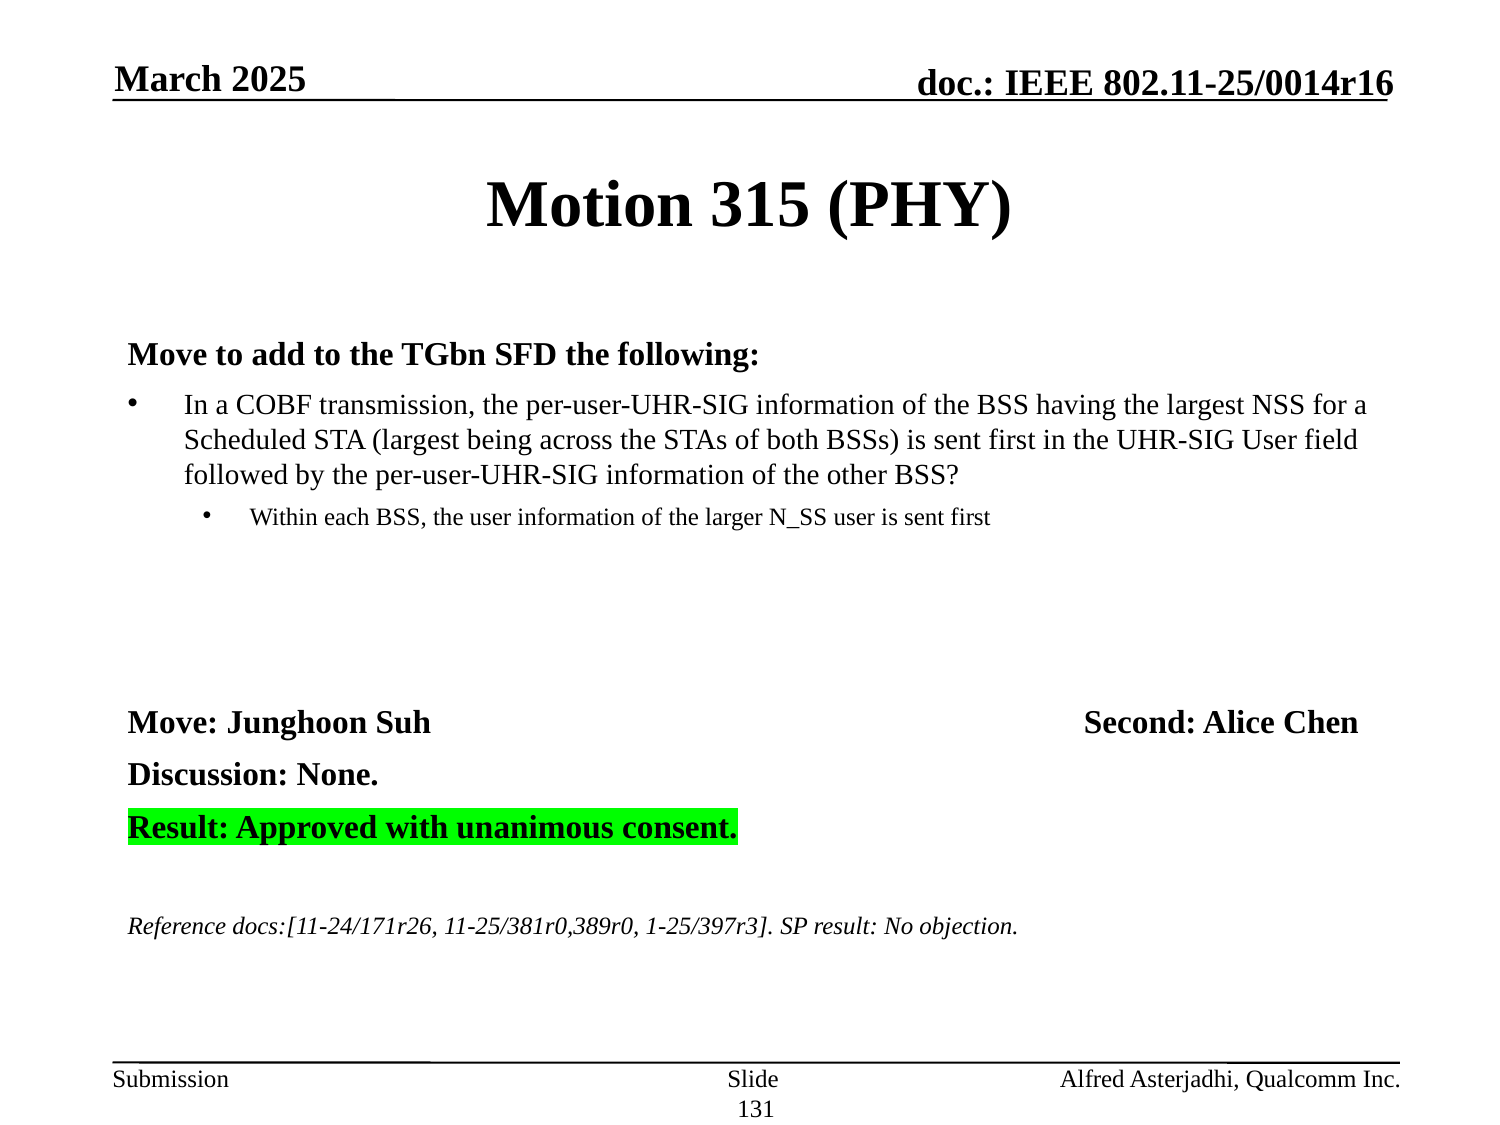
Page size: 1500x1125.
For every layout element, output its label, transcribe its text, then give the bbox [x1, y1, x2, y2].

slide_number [114, 54, 423, 100]
slide_number Slide 131 [712, 1061, 800, 1123]
title Motion 315 (PHY) [112, 112, 1388, 288]
list Move to add to the TGbn SFD the following: In a COBF transmission, the per-user-UHR-SIG information of the BSS having the largest NSS for a Scheduled STA (largest being across the STAs of both BSSs) is sent first in the UHR-SIG User field followed by the per-user-UHR-SIG information of the other BSS? Within each BSS, the user information of the larger N_SS user is sent first Move: Junghoon Suh Second: Alice Chen Discussion: None. Result: Approved with unanimous consent. Reference docs:[11-24/171r26, 11-25/381r0,389r0, 1-25/397r3]. SP result: No objection. [112, 324, 1388, 1000]
footer Alfred Asterjadhi, Qualcomm Inc. [878, 1061, 1402, 1093]
